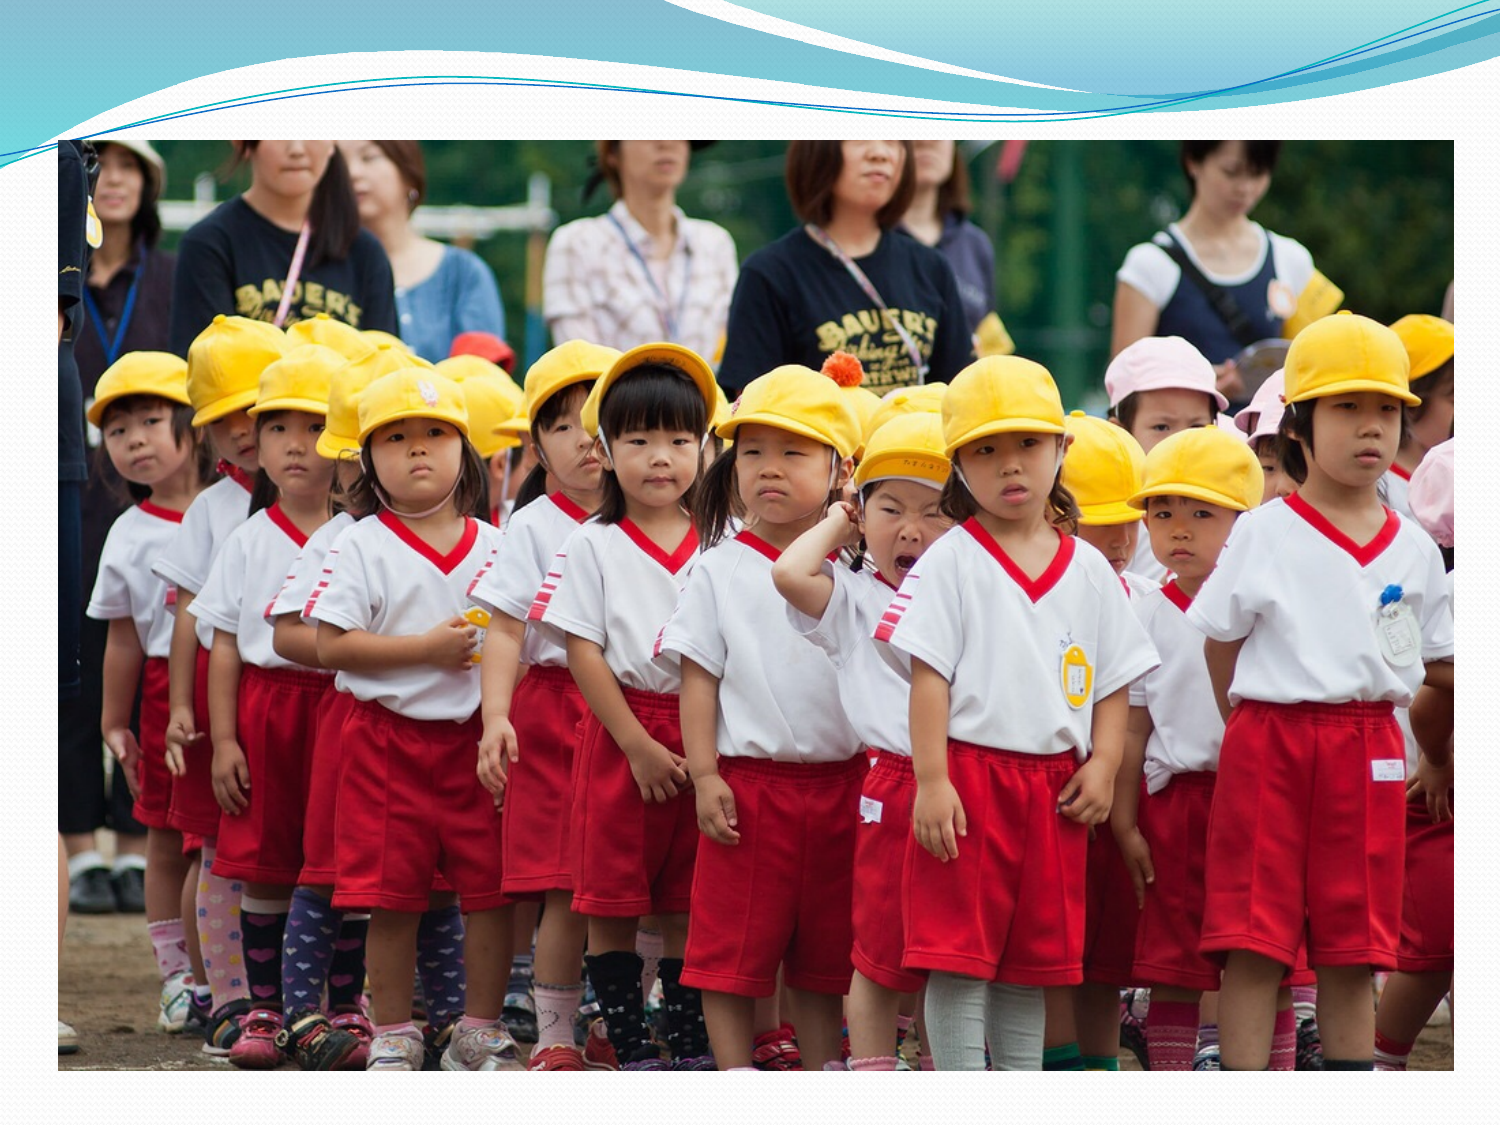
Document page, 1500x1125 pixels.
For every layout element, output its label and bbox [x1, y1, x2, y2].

picture [58, 140, 1454, 1071]
